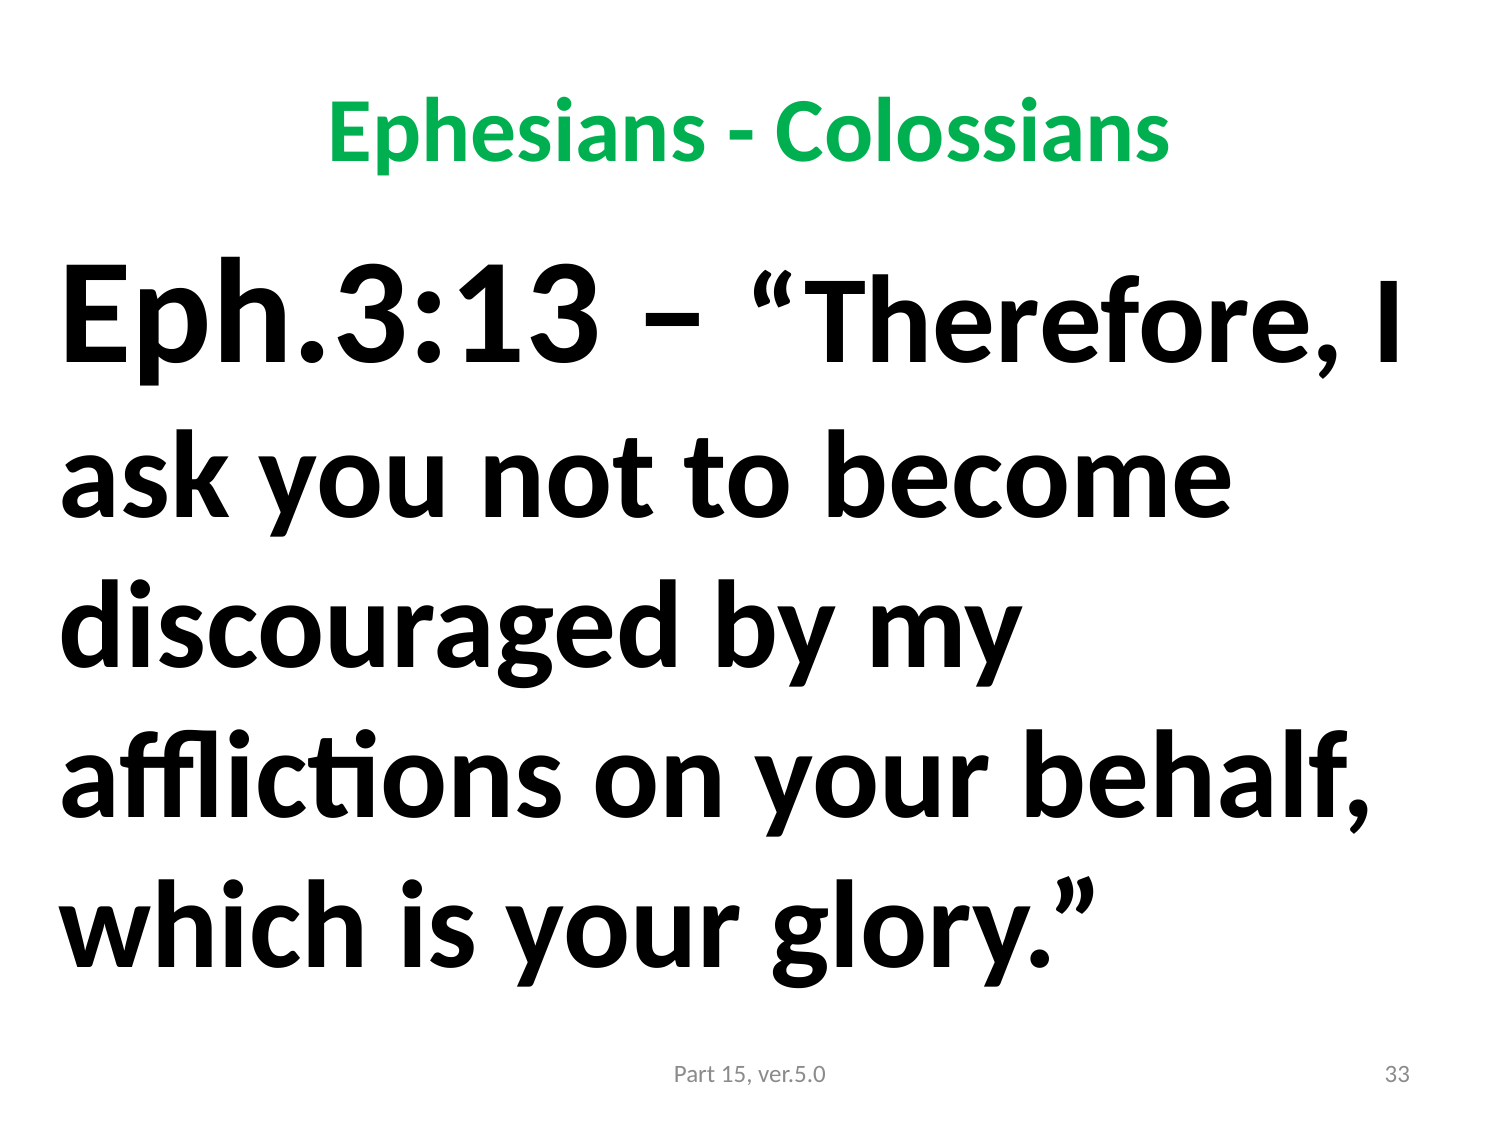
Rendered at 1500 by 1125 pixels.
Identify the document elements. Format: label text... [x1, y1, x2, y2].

title Ephesians - Colossians [112, 62, 1388, 188]
subtitle Eph.3:13 – “Therefore, I ask you not to become discouraged by my afflictions on your behalf, which is your glory.” [43, 204, 1457, 1043]
footer Part 15, ver.5.0 [512, 1042, 988, 1103]
slide_number 33 [1074, 1042, 1425, 1103]
